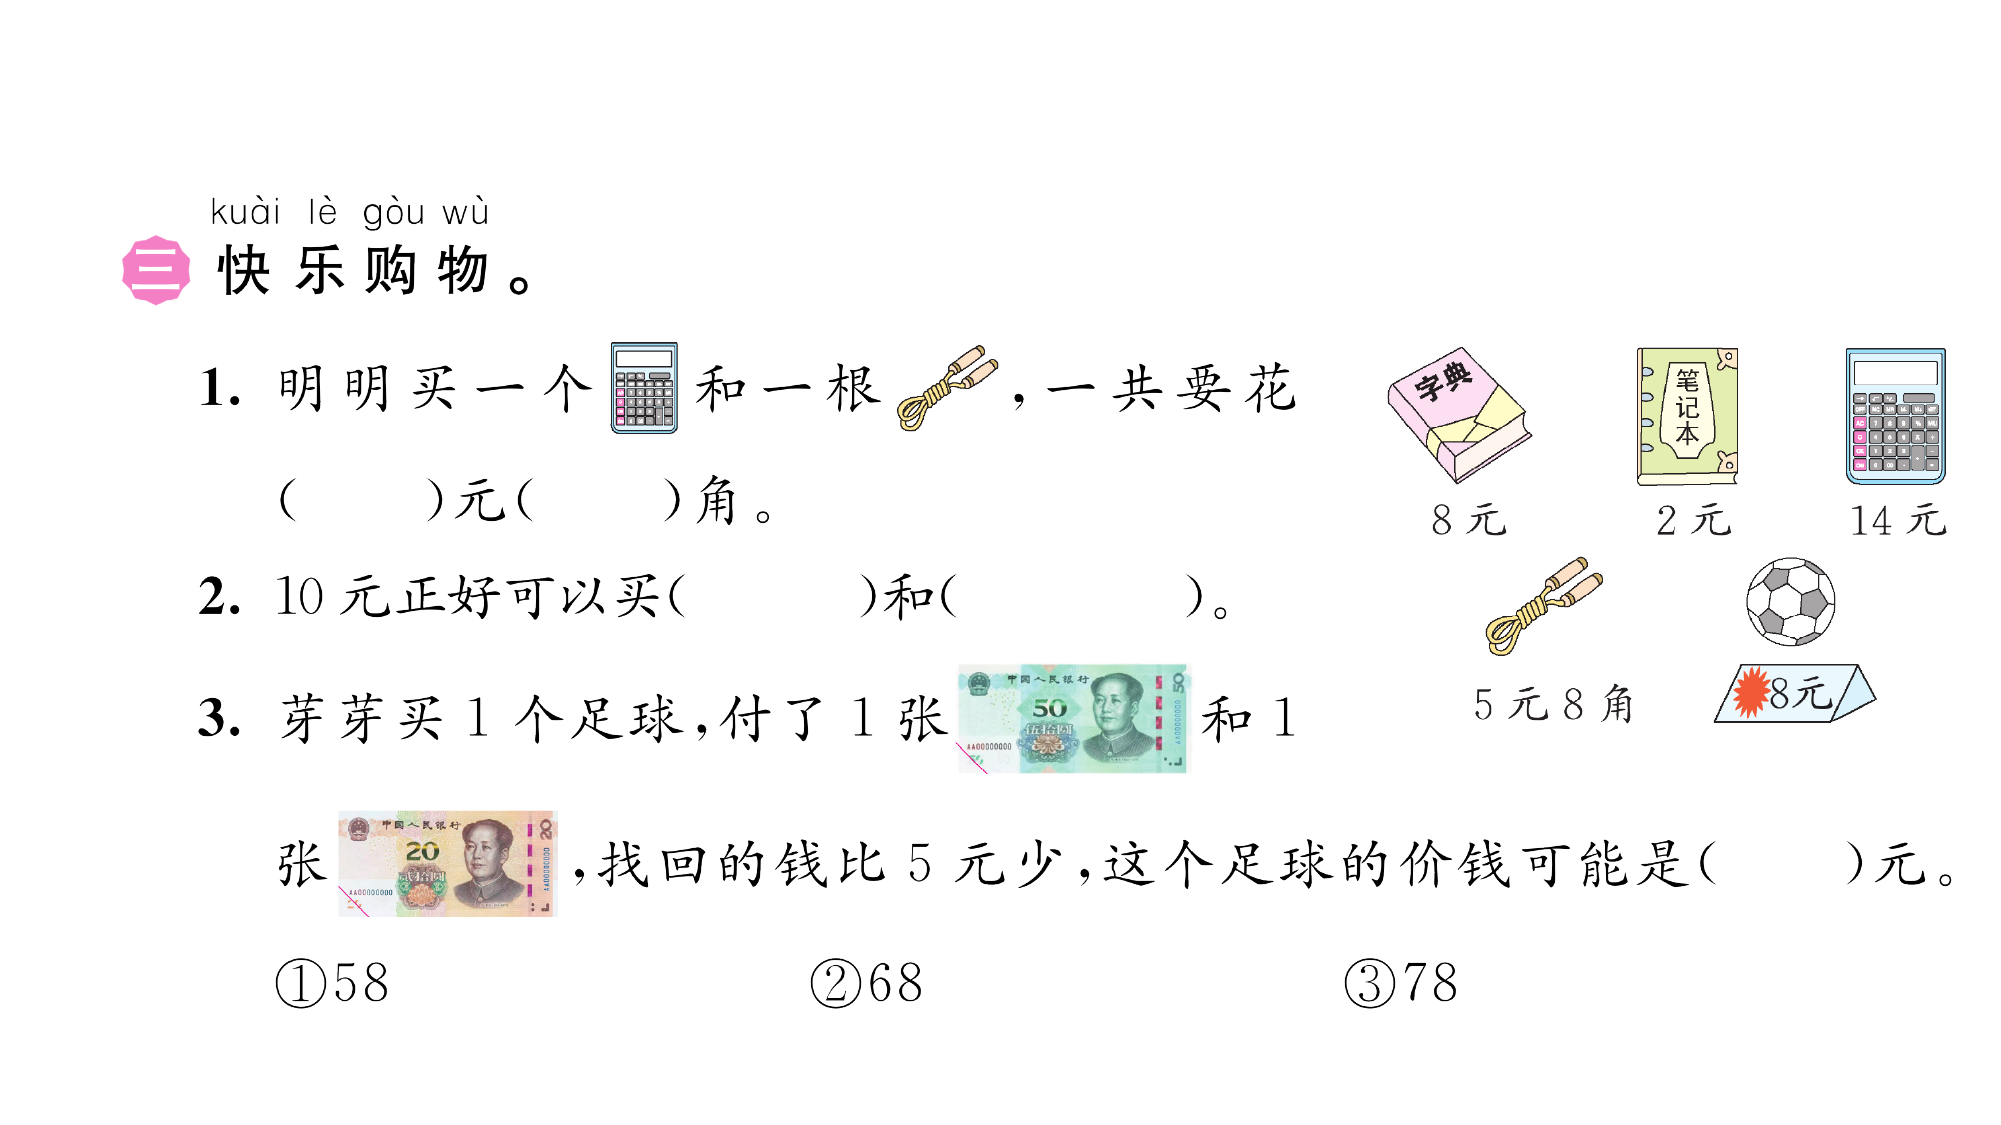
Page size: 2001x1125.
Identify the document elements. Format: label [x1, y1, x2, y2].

picture [118, 177, 2000, 1032]
